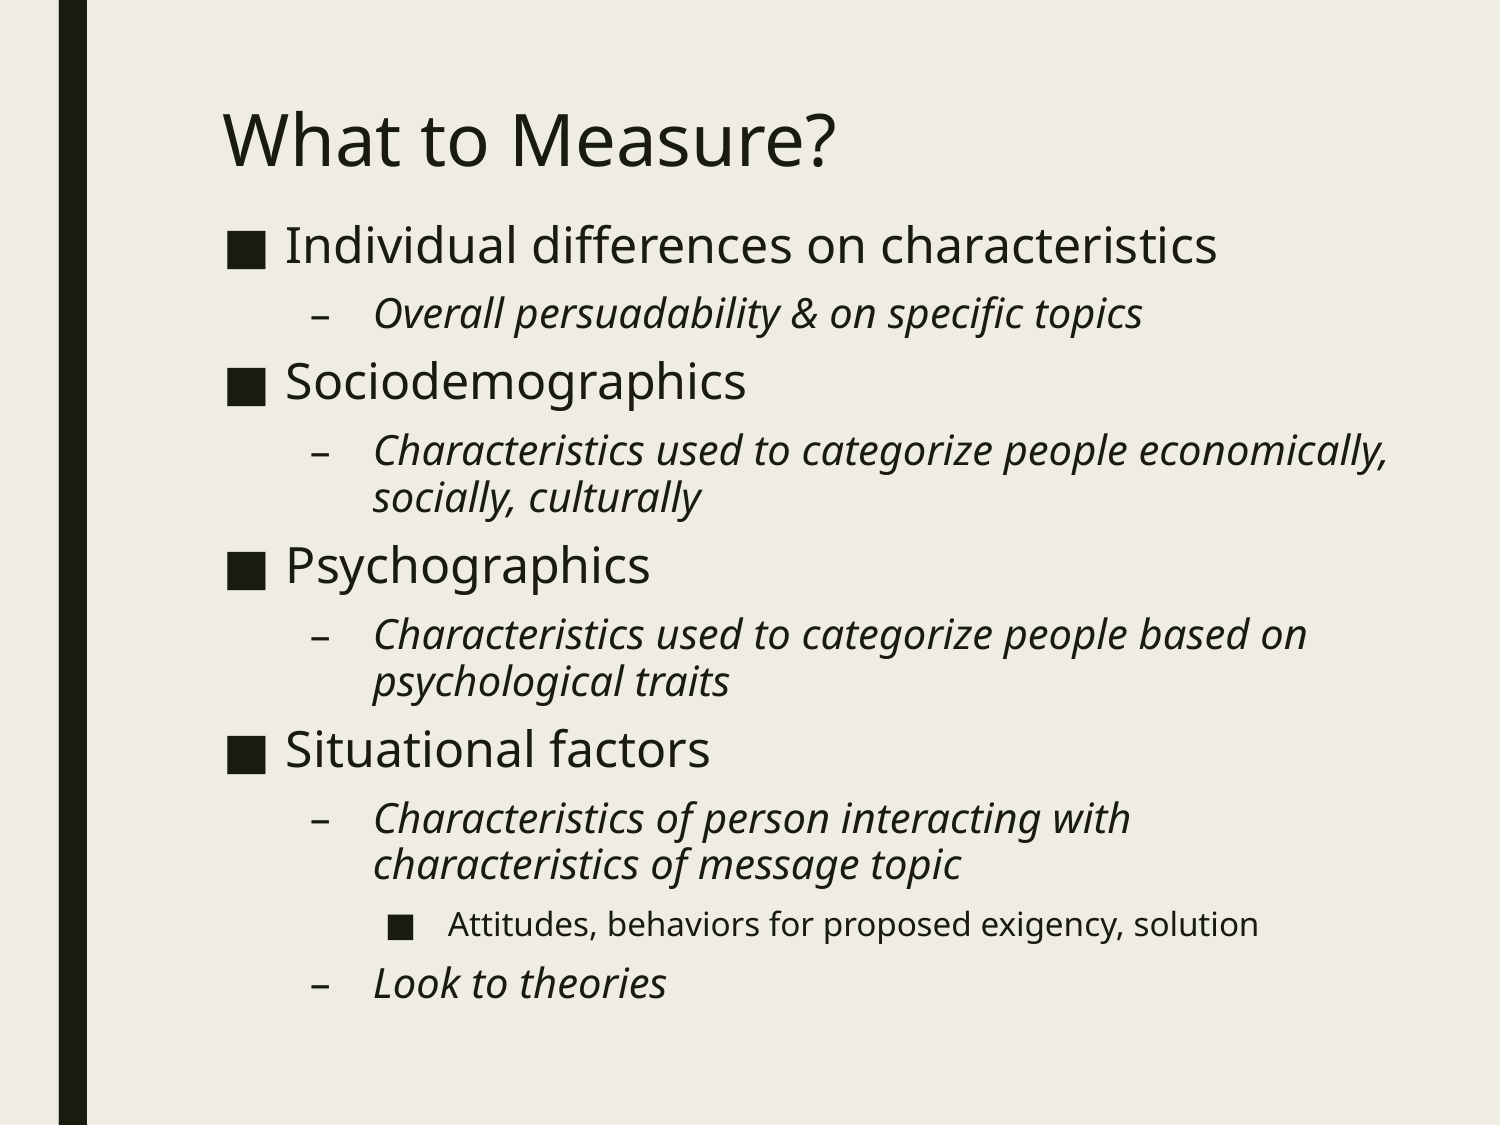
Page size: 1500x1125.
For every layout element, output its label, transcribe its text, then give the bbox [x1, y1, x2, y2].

list Individual differences on characteristics Overall persuadability & on specific topics Sociodemographics Characteristics used to categorize people economically, socially, culturally Psychographics Characteristics used to categorize people based on psychological traits Situational factors Characteristics of person interacting with characteristics of message topic Attitudes, behaviors for proposed exigency, solution Look to theories [207, 210, 1410, 790]
title What to Measure? [207, 97, 1127, 190]
